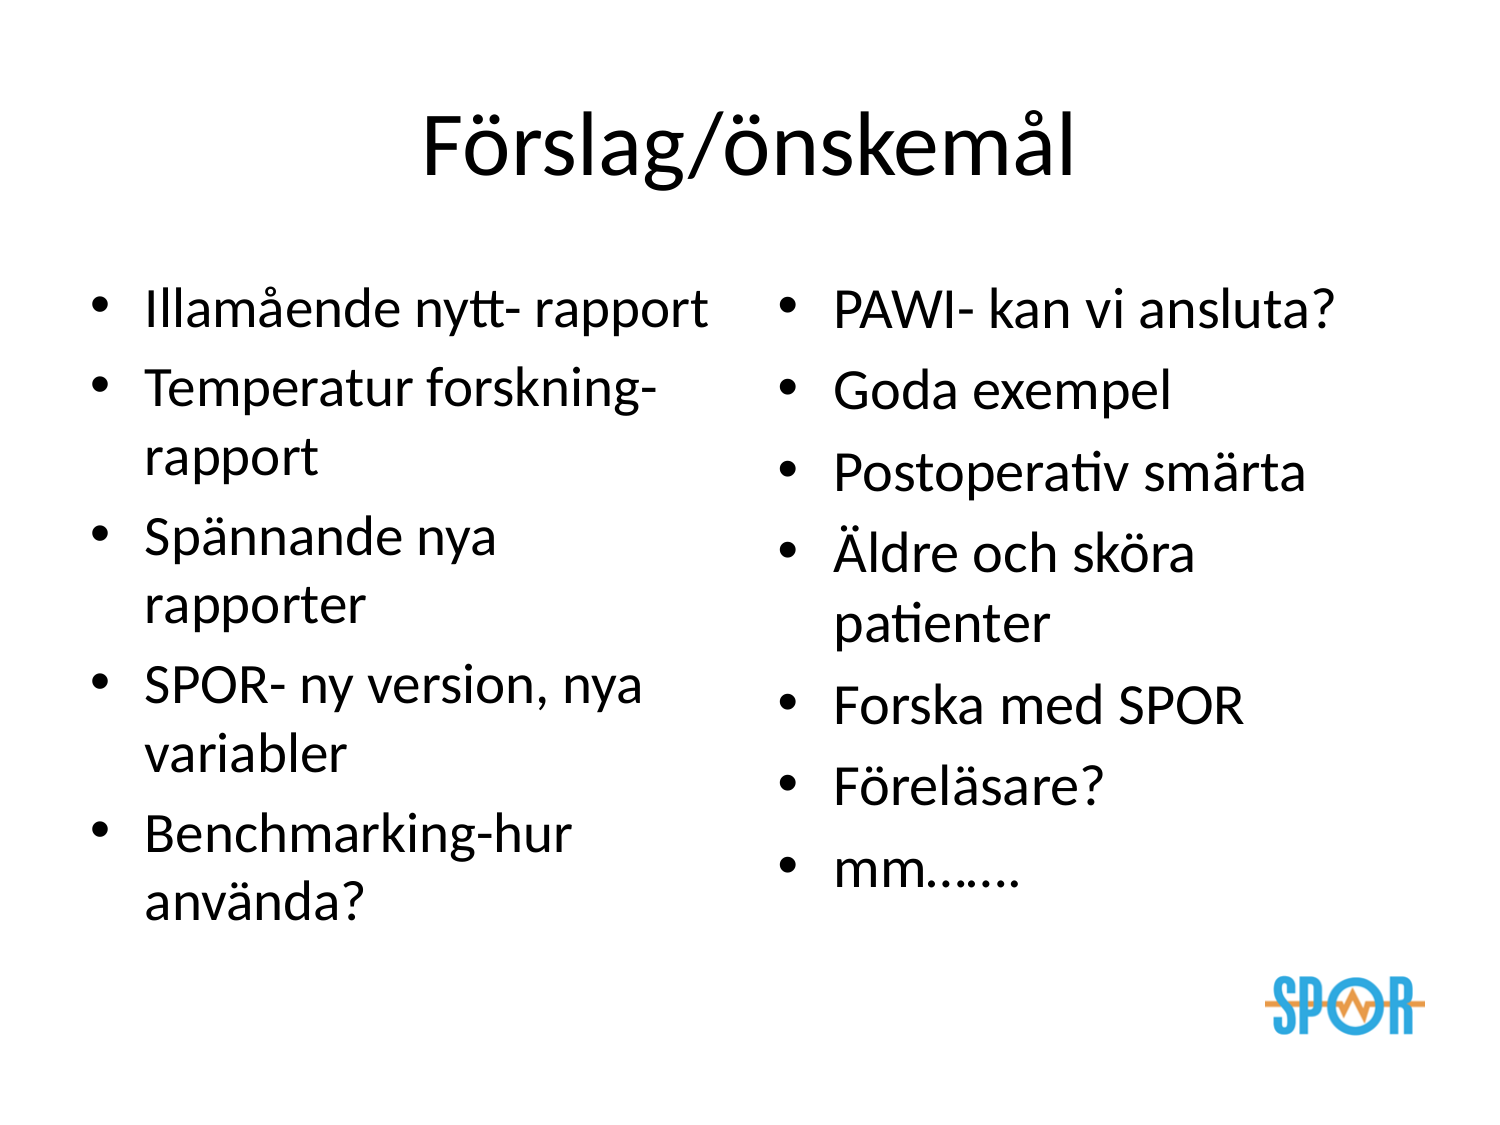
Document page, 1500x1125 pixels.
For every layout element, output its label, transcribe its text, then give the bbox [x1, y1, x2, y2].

list Illamående nytt- rapport Temperatur forskning-rapport Spännande nya rapporter SPOR- ny version, nya variabler Benchmarking-hur använda? [75, 262, 738, 1005]
picture [1265, 969, 1426, 1041]
list PAWI- kan vi ansluta? Goda exempel Postoperativ smärta Äldre och sköra patienter Forska med SPOR Föreläsare? mm……. [762, 262, 1425, 1005]
title Förslag/önskemål [75, 45, 1425, 233]
